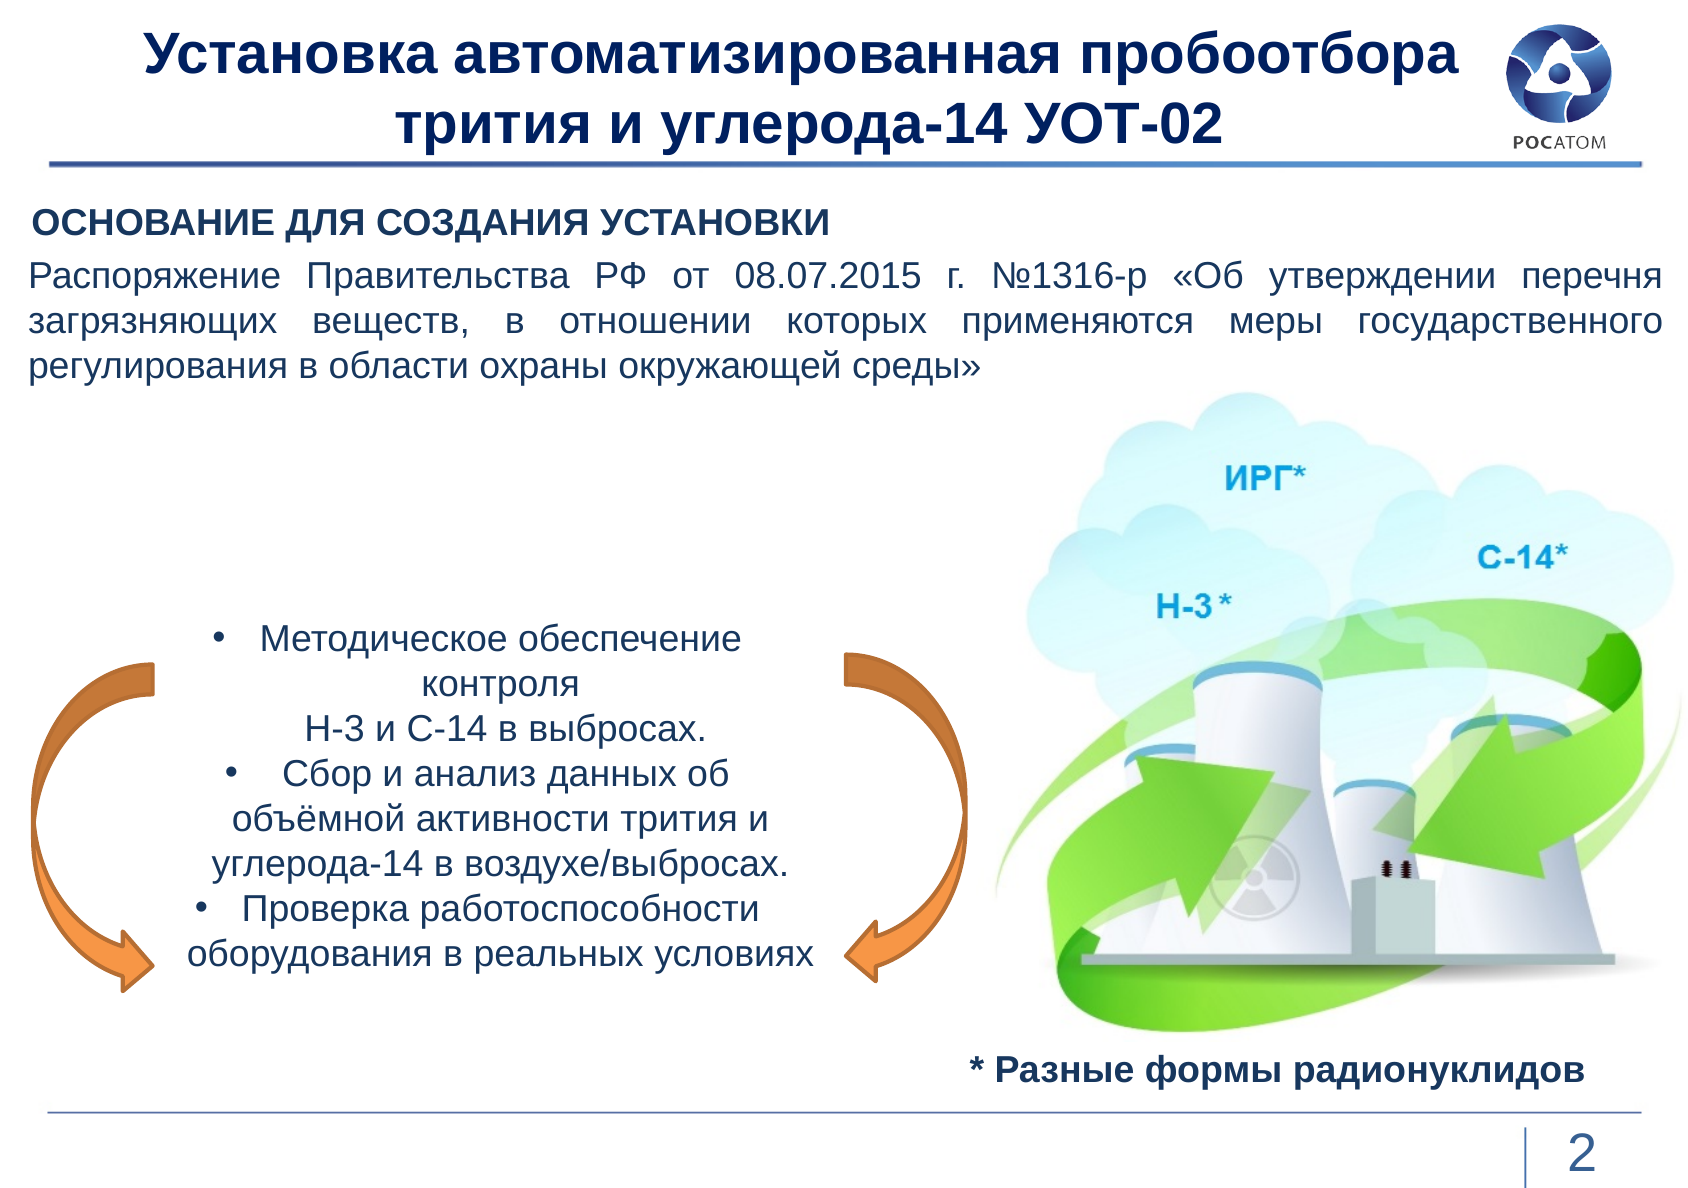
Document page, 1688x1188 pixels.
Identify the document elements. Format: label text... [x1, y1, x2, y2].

picture [0, 0, 1688, 1188]
text_box ОСНОВАНИЕ ДЛЯ СОЗДАНИЯ УСТАНОВКИ [16, 190, 1614, 251]
text_box * Разные формы радионуклидов [953, 1037, 1603, 1099]
text_box [843, 652, 968, 984]
text_box Методическое обеспечение контроля Н-3 и С-14 в выбросах. Сбор и анализ данных об объёмной активности трития и углерода-14 в воздухе/выбросах. Проверка работоспособности оборудования в реальных условиях [122, 605, 832, 983]
text_box [30, 667, 136, 994]
text_box Распоряжение Правительства РФ от 08.07.2015 г. №1316-р «Об утверждении перечня загрязняющих веществ, в отношении которых применяются меры государственного регулирования в области охраны окружающей среды» [28, 250, 1664, 415]
slide_number 2 [1524, 1116, 1641, 1183]
text_box Установка автоматизированная пробоотбора трития и углерода-14 УОТ-02 [51, 38, 1552, 190]
